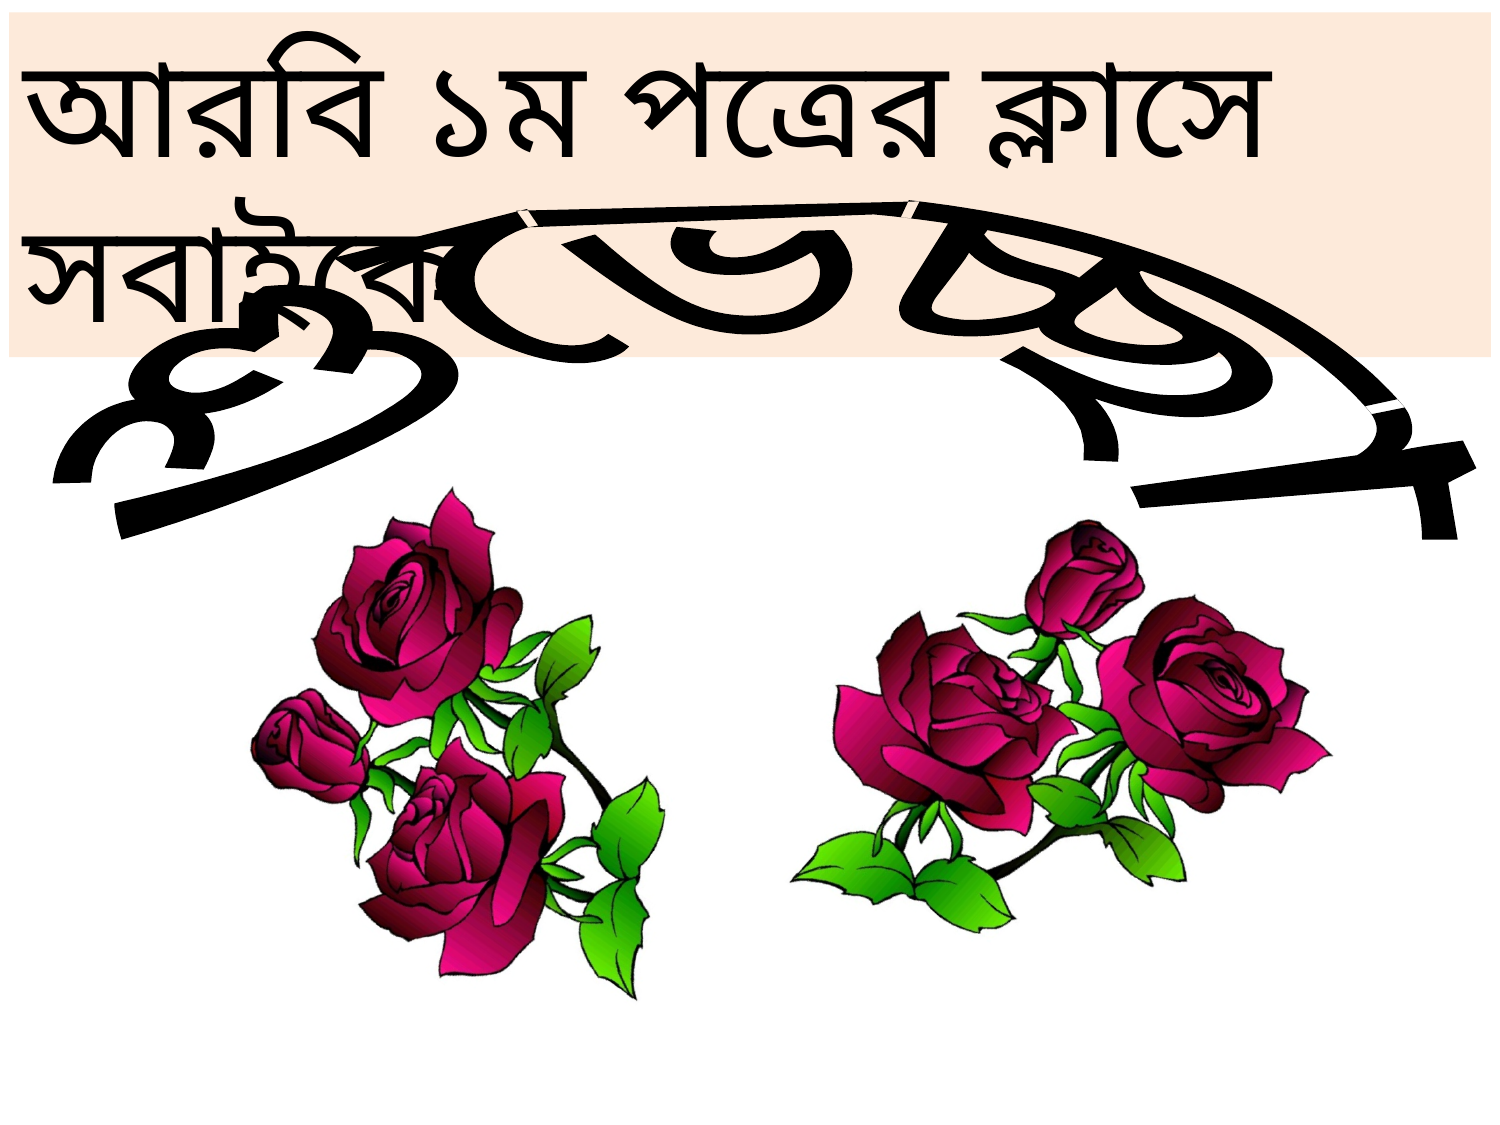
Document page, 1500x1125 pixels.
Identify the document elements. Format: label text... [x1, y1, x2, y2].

text_box আরবি ১ম পত্রের ক্লাসে সবাইকে [9, 12, 1491, 358]
picture [176, 439, 1367, 1098]
